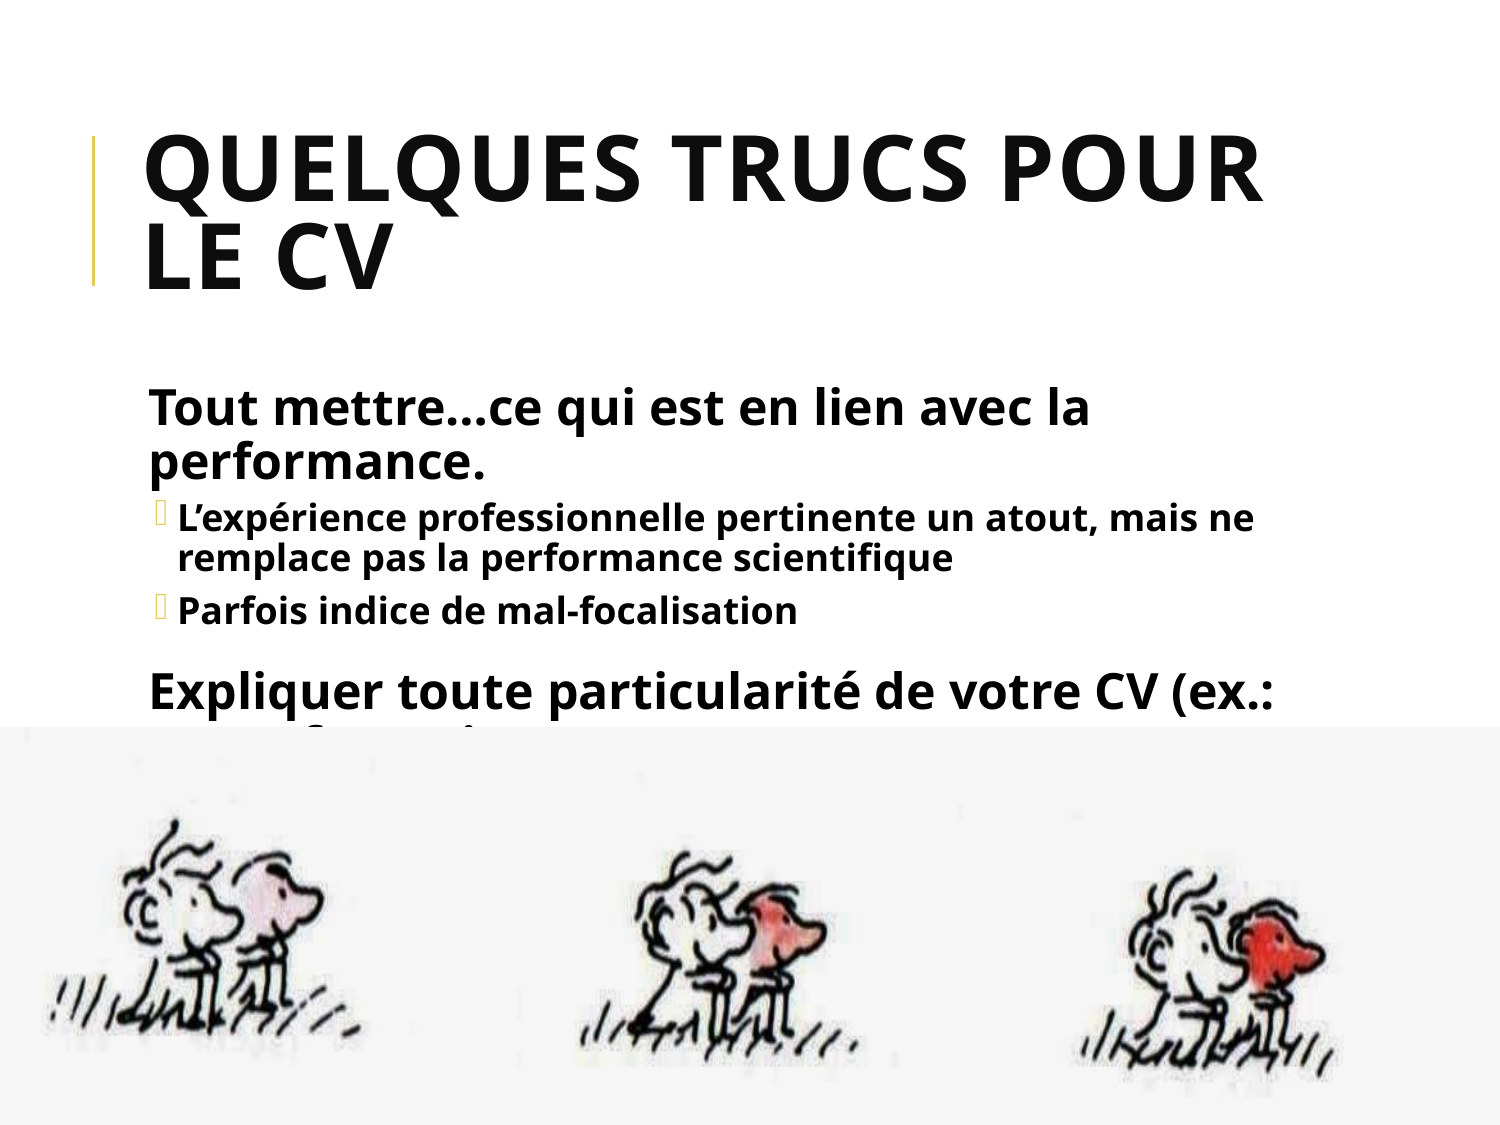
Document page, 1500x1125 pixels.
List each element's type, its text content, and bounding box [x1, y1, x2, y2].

list Tout mettre…ce qui est en lien avec la performance. L’expérience professionnelle pertinente un atout, mais ne remplace pas la performance scientifique Parfois indice de mal-focalisation Expliquer toute particularité de votre CV (ex.: notes françaises) [126, 375, 1322, 722]
picture [0, 727, 1500, 1125]
title Quelques trucs pour le CV [126, 96, 1322, 342]
